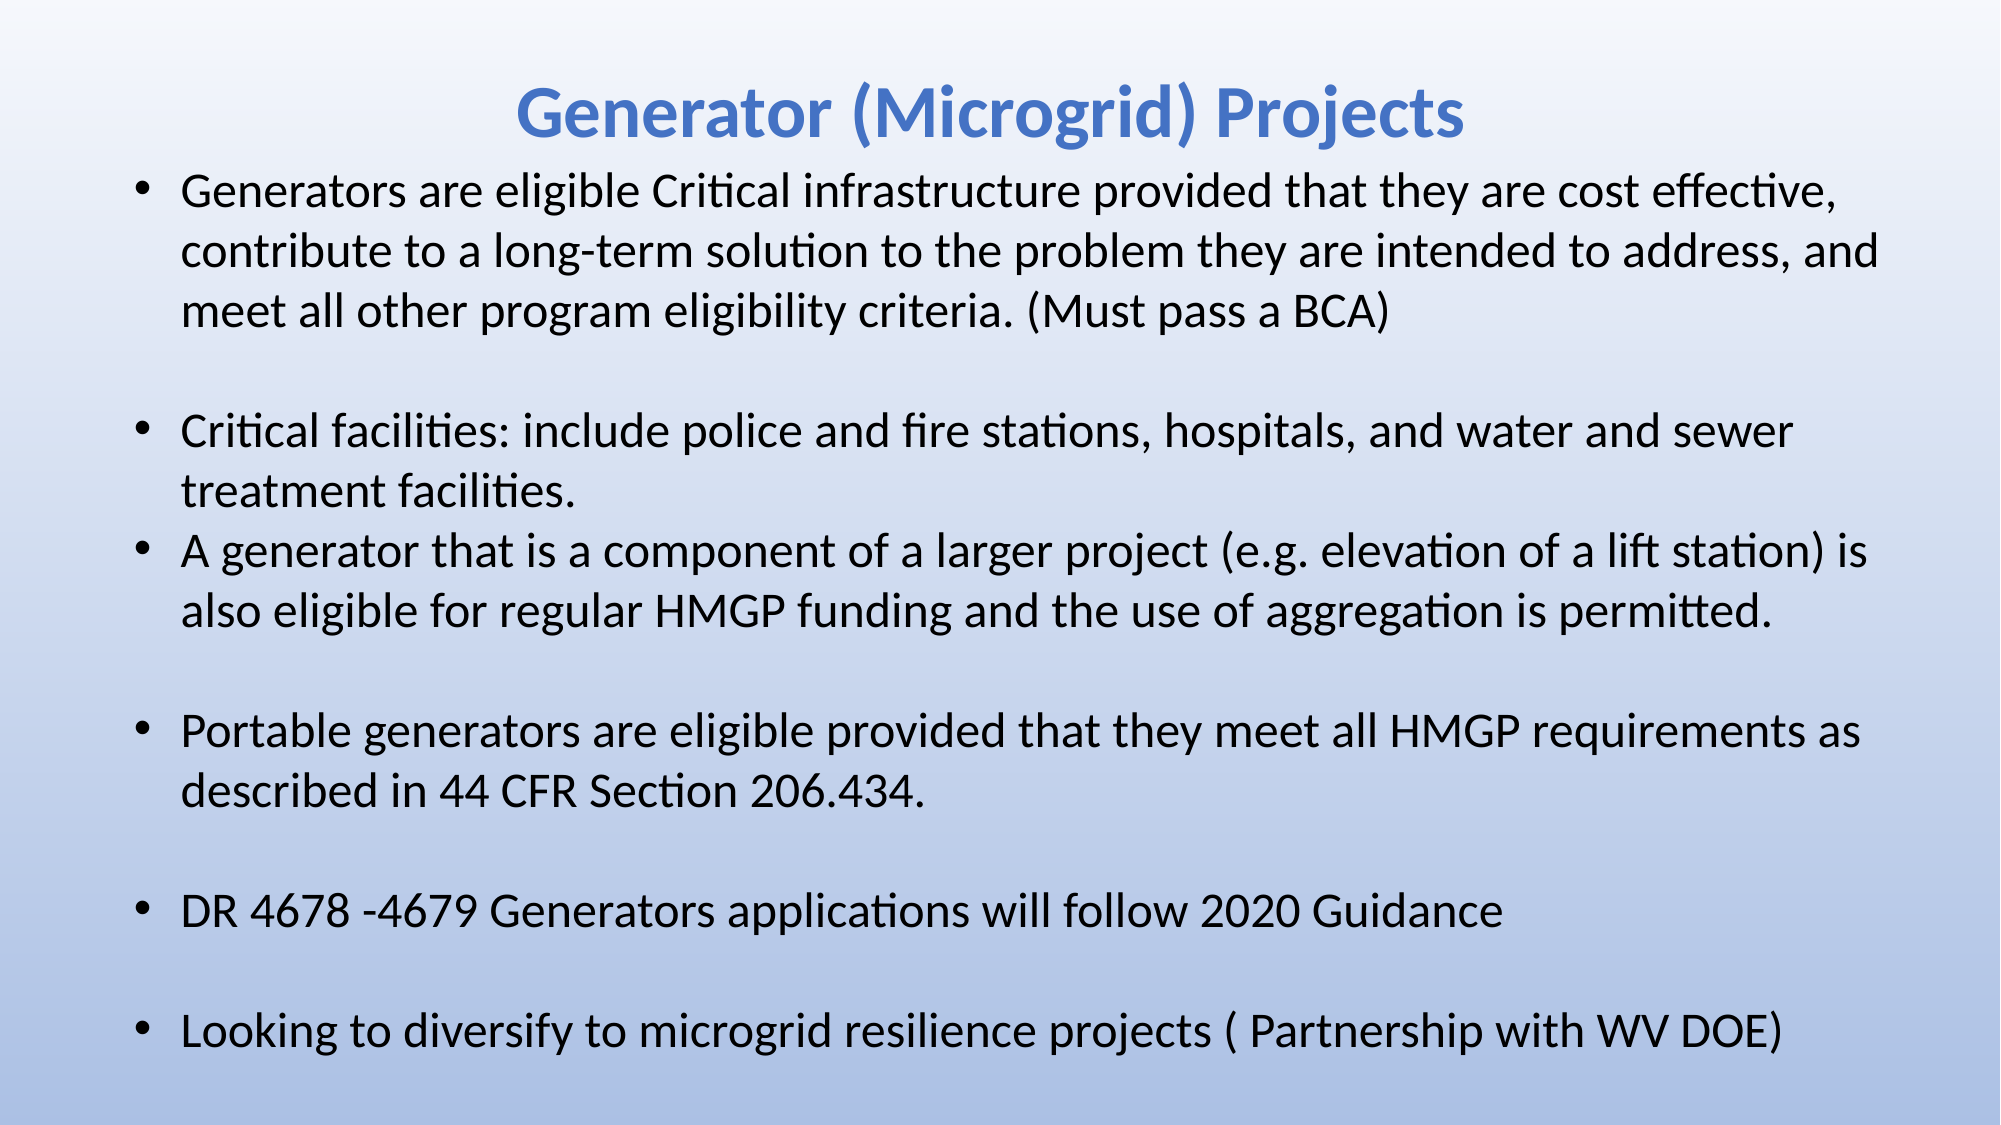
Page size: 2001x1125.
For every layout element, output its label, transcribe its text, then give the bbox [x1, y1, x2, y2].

text_box Generators are eligible Critical infrastructure provided that they are cost effective, contribute to a long-term solution to the problem they are intended to address, and meet all other program eligibility criteria. (Must pass a BCA) Critical facilities: include police and fire stations, hospitals, and water and sewer treatment facilities. A generator that is a component of a larger project (e.g. elevation of a lift station) is also eligible for regular HMGP funding and the use of aggregation is permitted. Portable generators are eligible provided that they meet all HMGP requirements as described in 44 CFR Section 206.434. DR 4678 -4679 Generators applications will follow 2020 Guidance Looking to diversify to microgrid resilience projects ( Partnership with WV DOE) [118, 150, 1919, 1125]
title Generator (Microgrid) Projects [137, 59, 1863, 150]
